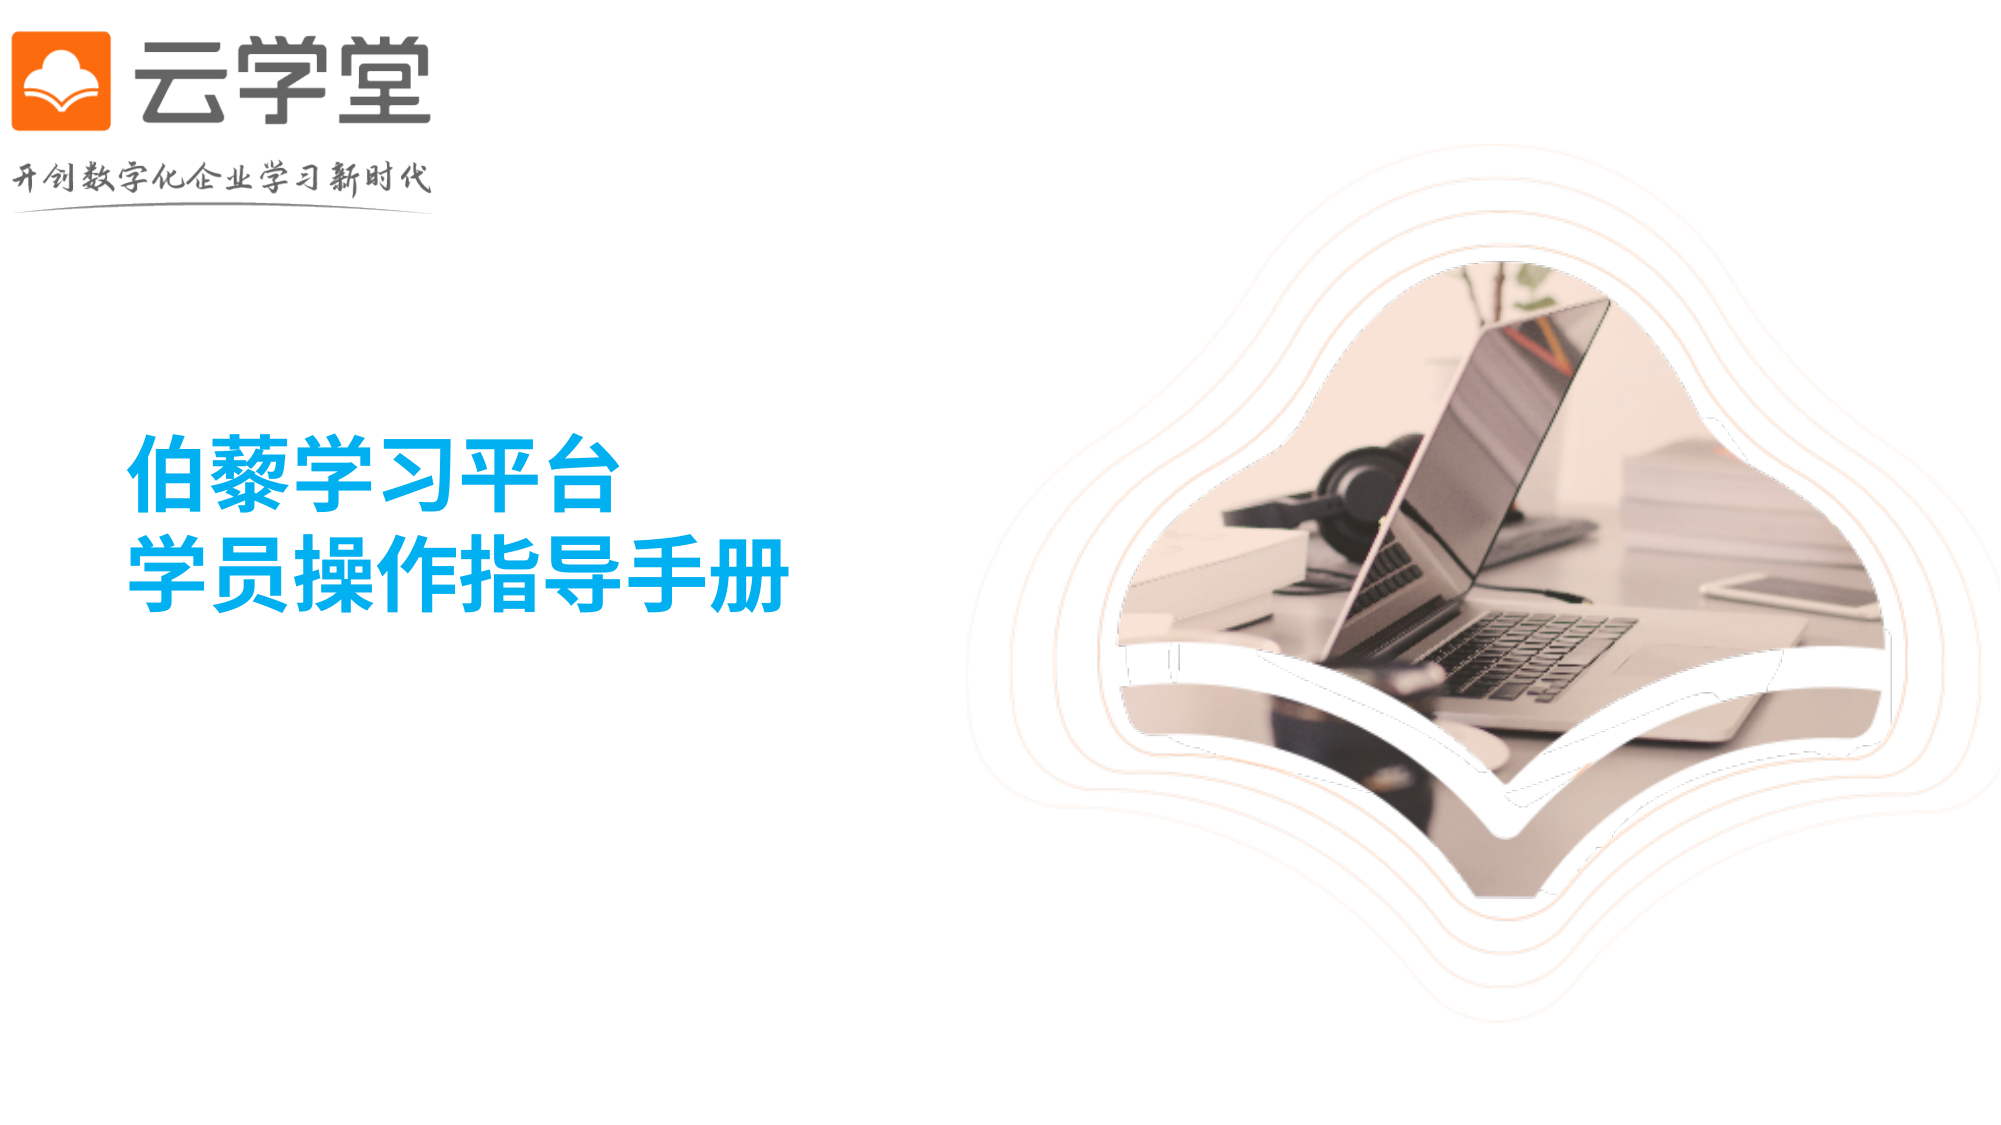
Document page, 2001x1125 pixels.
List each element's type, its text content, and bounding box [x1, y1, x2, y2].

text_box 伯藜学习平台 学员操作指导手册 [110, 414, 966, 630]
picture [966, 23, 2000, 1023]
picture [0, 0, 539, 280]
